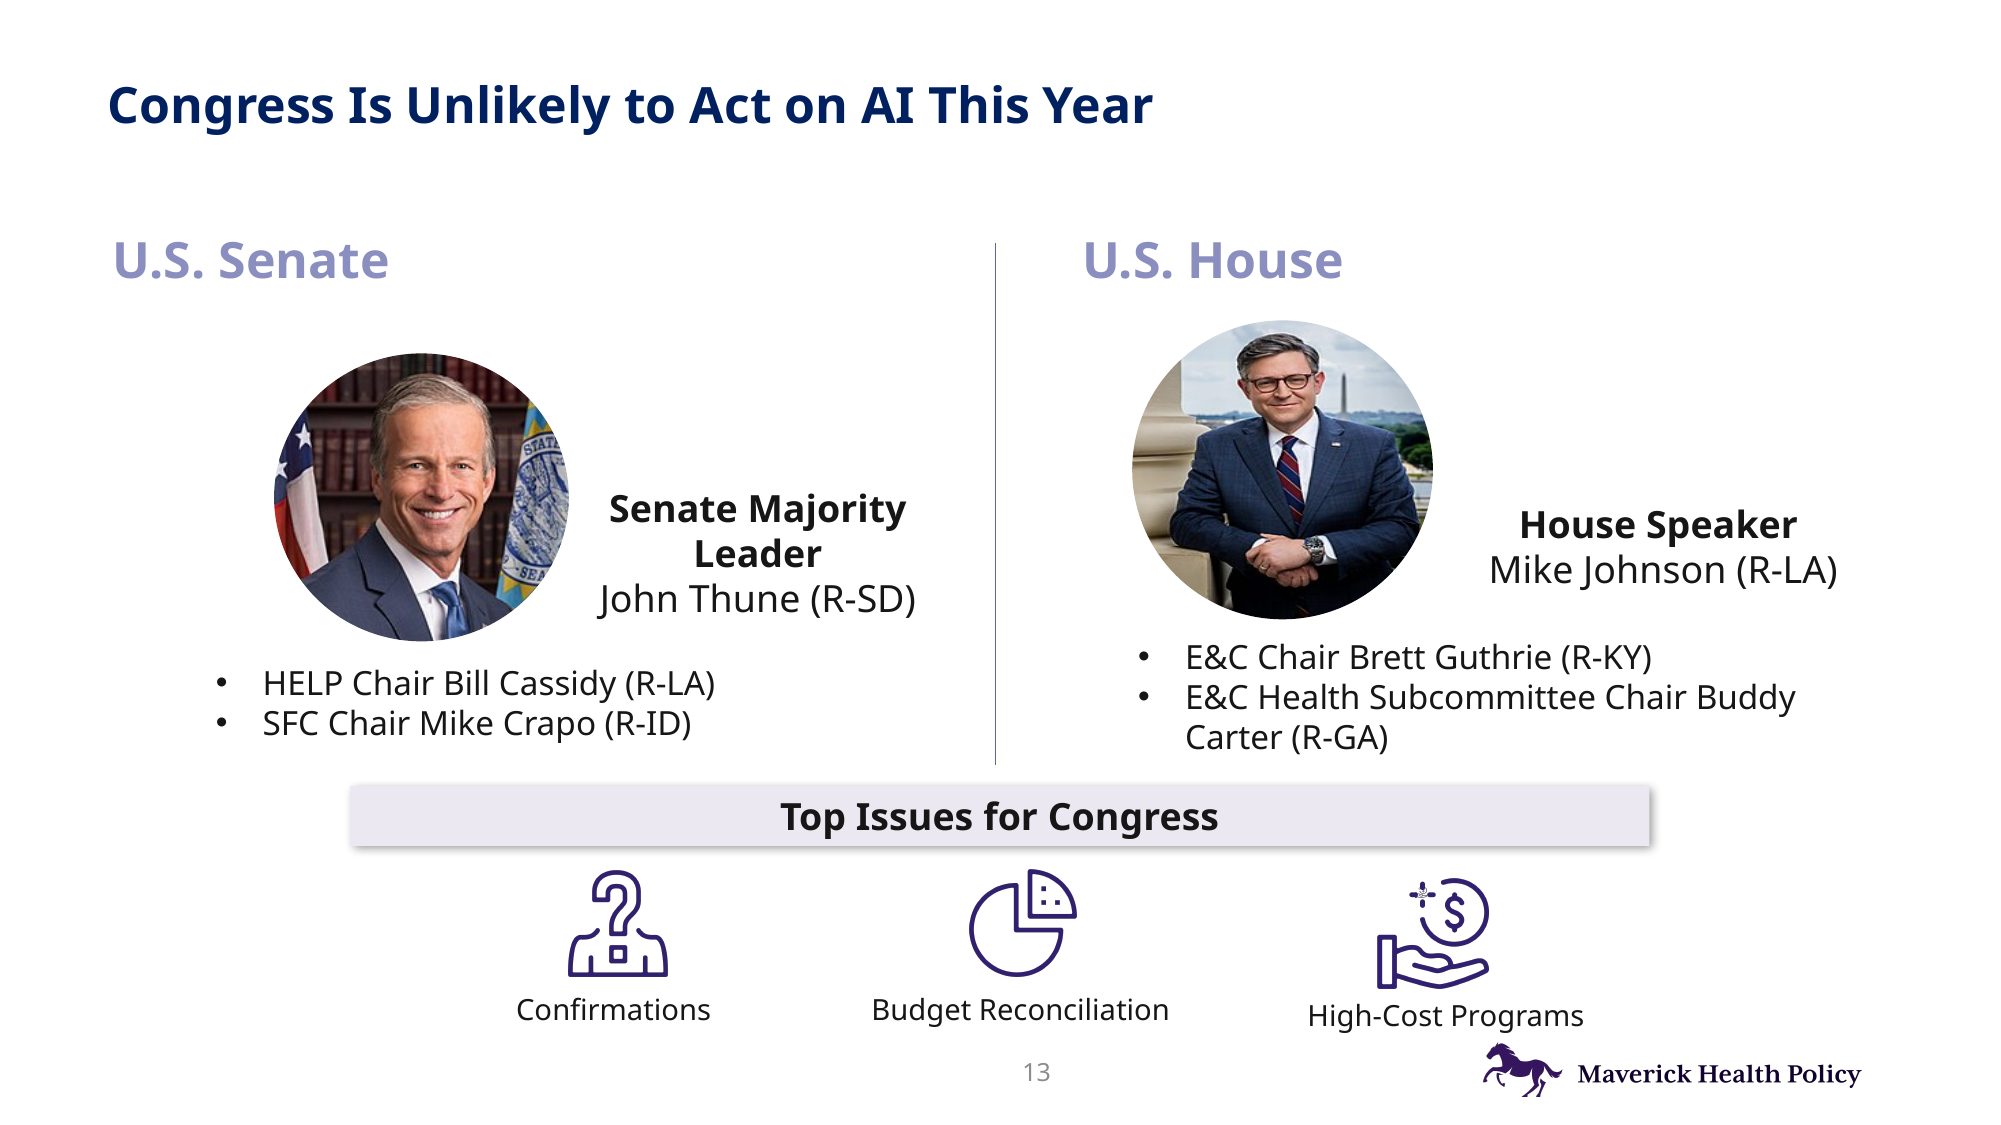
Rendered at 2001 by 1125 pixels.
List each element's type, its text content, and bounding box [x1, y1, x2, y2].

text_box Senate Majority Leader John Thune (R-SD) [569, 476, 967, 627]
picture [1132, 320, 1433, 620]
picture [274, 353, 569, 642]
picture [1377, 878, 1489, 989]
text_box U.S. House [858, 220, 1568, 296]
picture [1483, 1042, 1863, 1097]
text_box House Speaker Mike Johnson (R-LA) [1433, 493, 1908, 599]
text_box Budget Reconciliation [851, 983, 1191, 1034]
text_box Congress Is Unlikely to Act on AI This Year [93, 66, 1907, 142]
text_box High-Cost Programs [1235, 989, 1657, 1040]
picture [969, 869, 1077, 977]
text_box Confirmations [421, 983, 806, 1034]
text_box U.S. Senate [0, 220, 554, 296]
slide_number 13 [811, 1043, 1262, 1104]
picture [568, 870, 668, 977]
text_box E&C Chair Brett Guthrie (R-KY) E&C Health Subcommittee Chair Buddy Carter (R-GA) [1123, 628, 1834, 764]
text_box Top Issues for Congress [350, 785, 1650, 846]
text_box HELP Chair Bill Cassidy (R-LA) SFC Chair Mike Crapo (R-ID) [200, 654, 898, 750]
